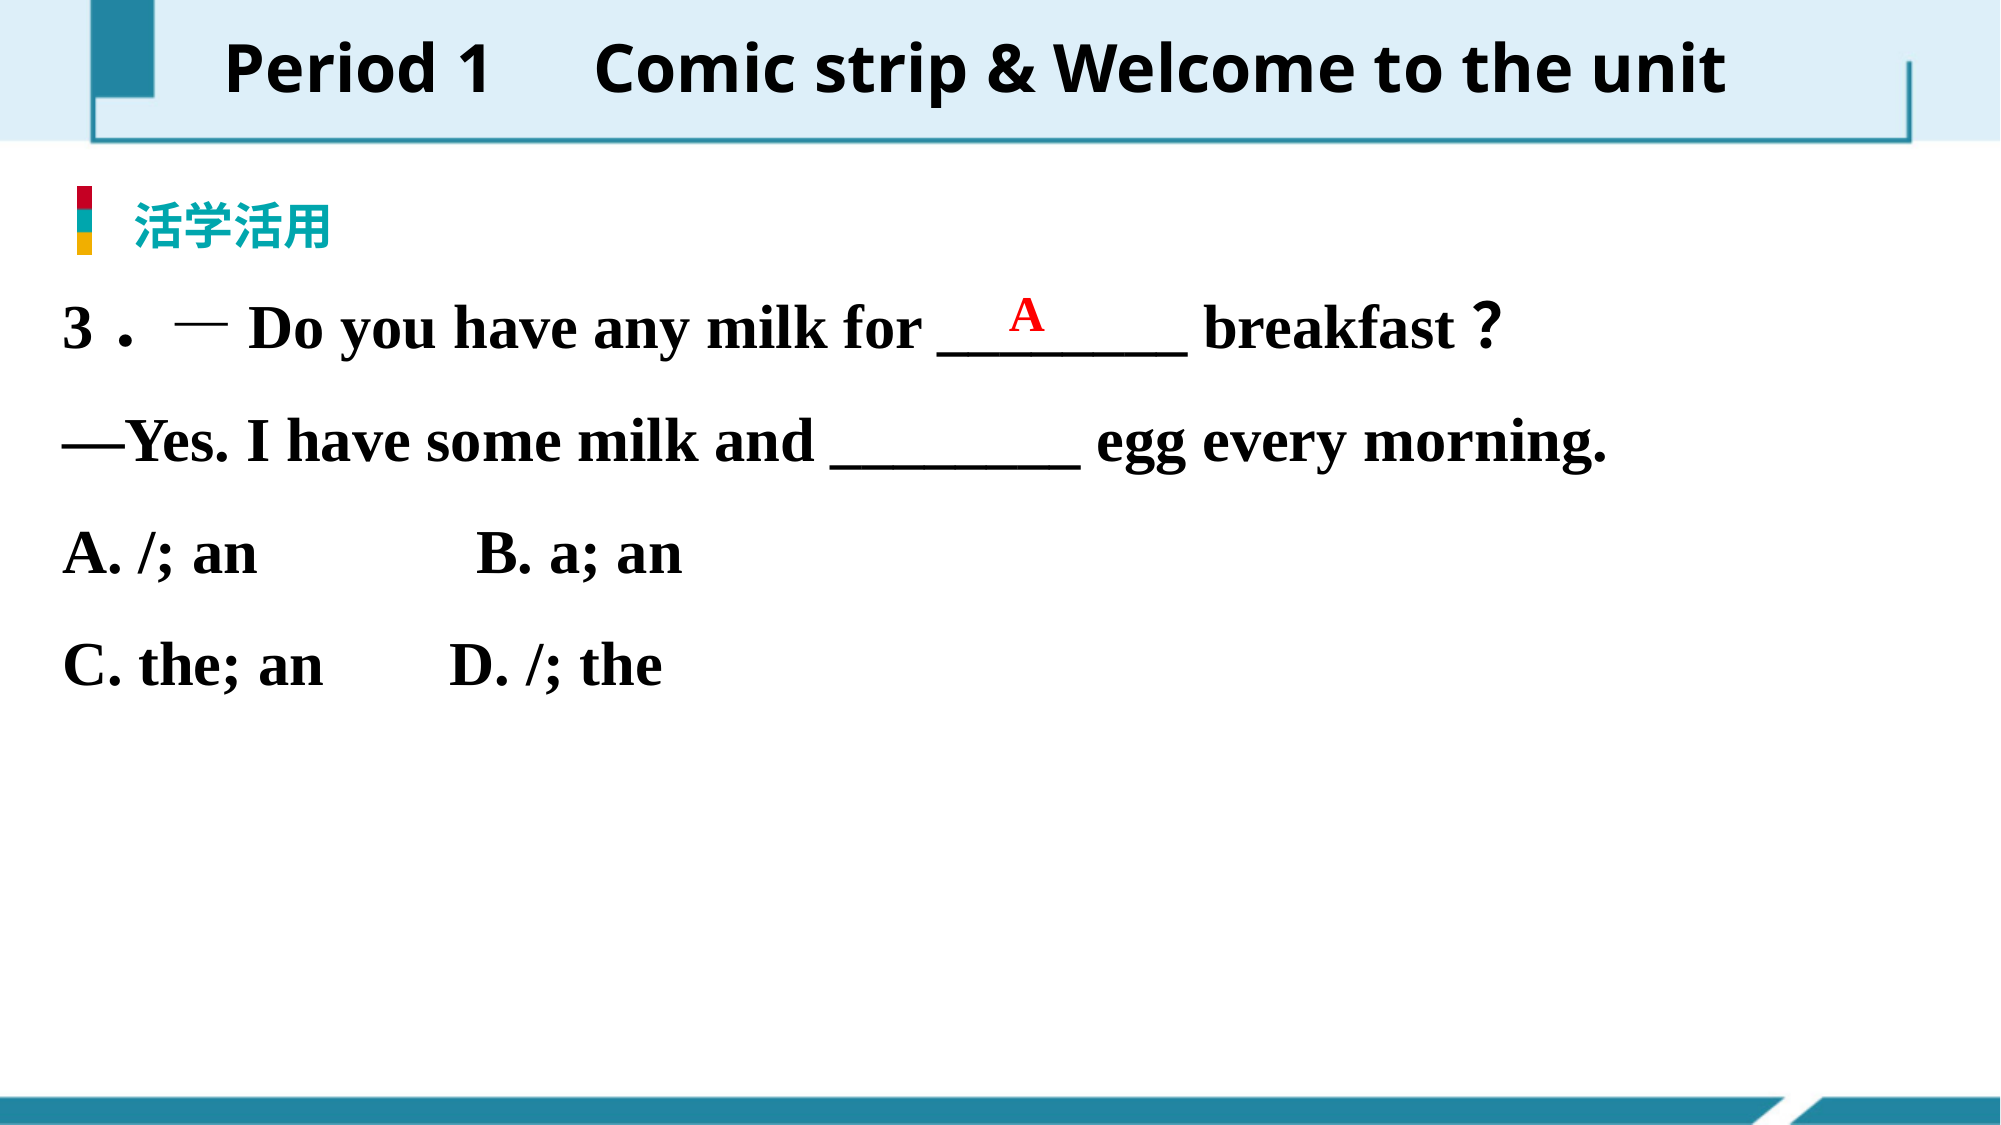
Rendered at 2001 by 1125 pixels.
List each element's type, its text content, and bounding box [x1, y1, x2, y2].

text_box A [994, 273, 1221, 349]
text_box 活学活用 [118, 157, 360, 241]
text_box 3．—Do you have any milk for ________ breakfast？ —Yes. I have some milk and ________ egg every morning. A. /; an B. a; an C. the; an D. /; the [47, 241, 1857, 706]
picture [0, 0, 2001, 1125]
text_box Period 1 Comic strip & Welcome to the unit [208, 18, 1744, 114]
